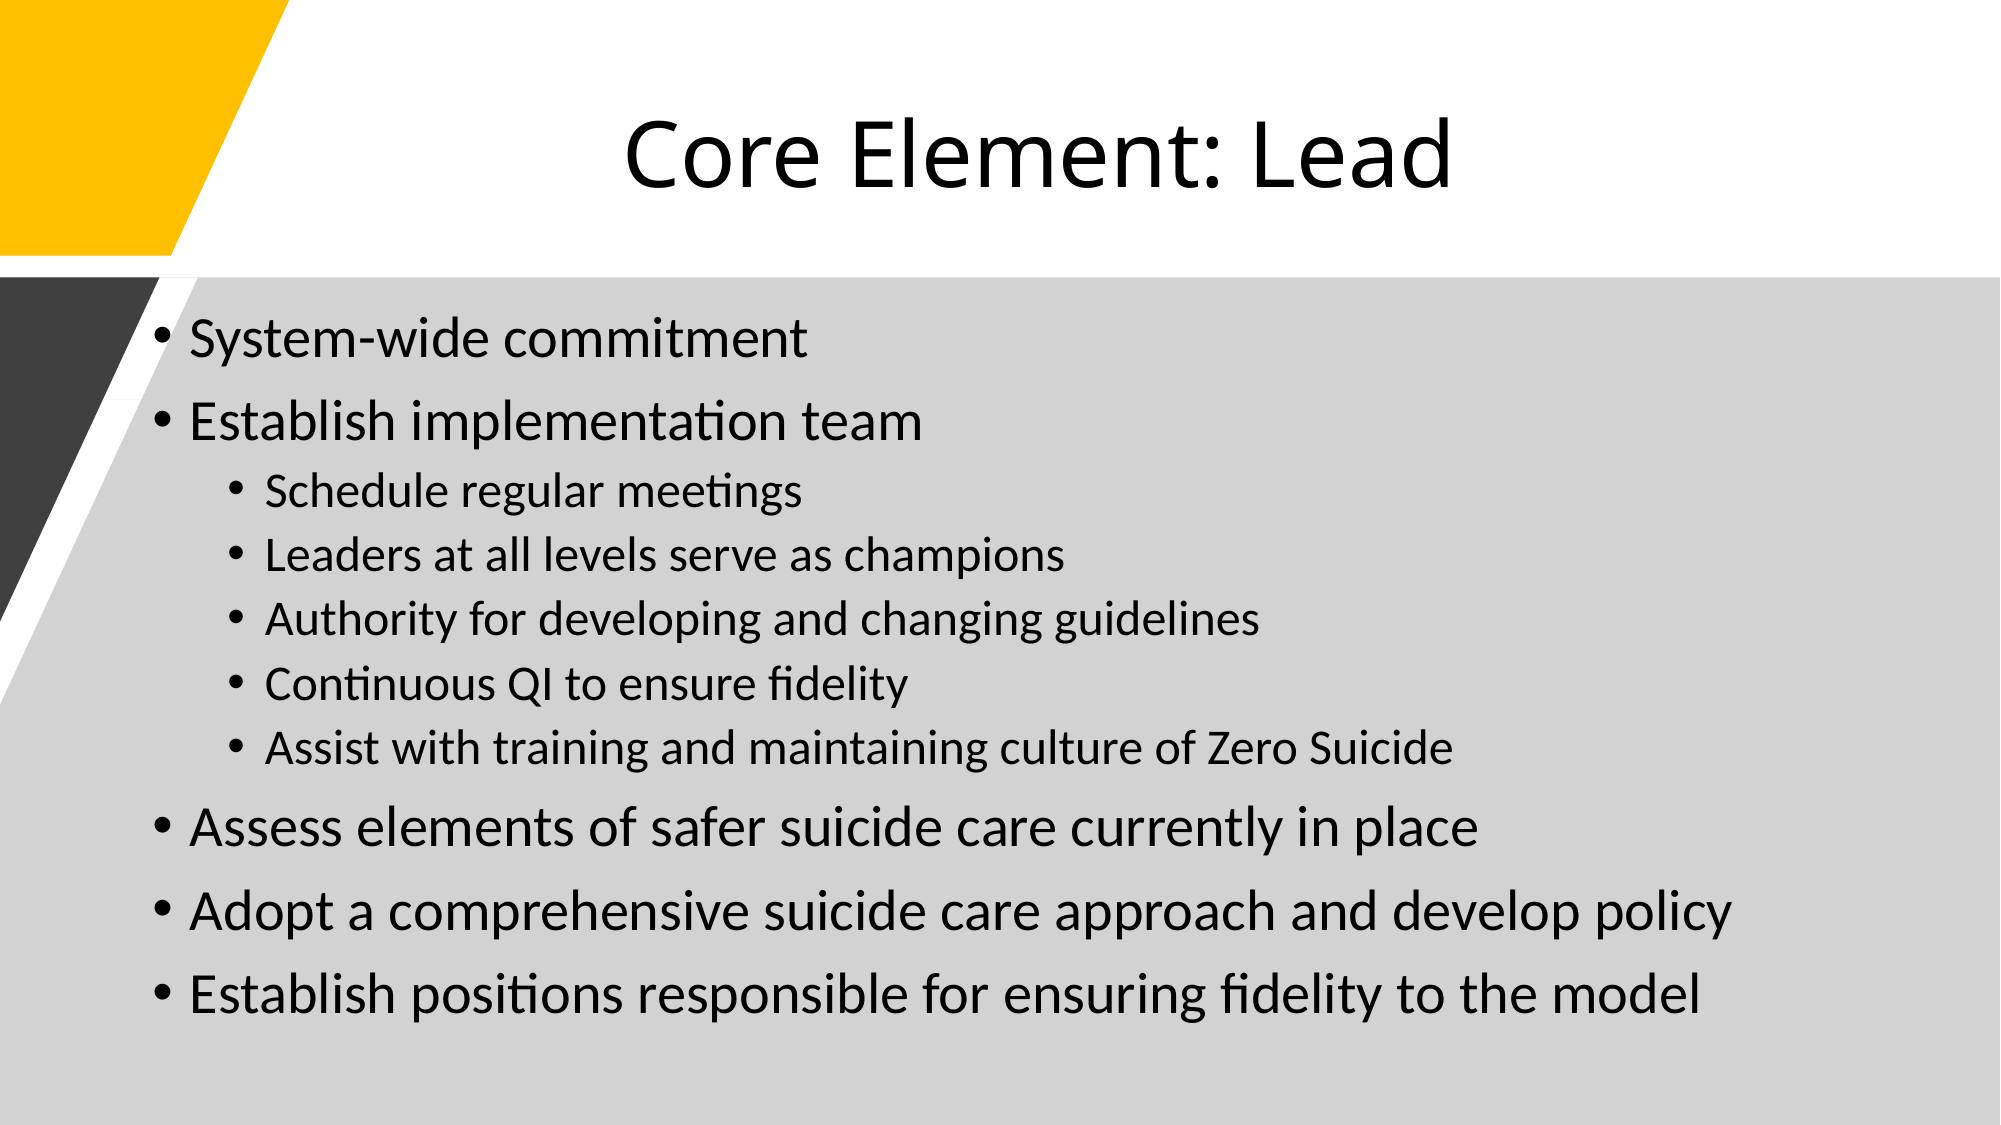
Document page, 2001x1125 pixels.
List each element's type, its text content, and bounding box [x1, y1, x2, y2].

text_box [0, 0, 291, 257]
list System-wide commitment Establish implementation team Schedule regular meetings Leaders at all levels serve as champions Authority for developing and changing guidelines Continuous QI to ensure fidelity Assist with training and maintaining culture of Zero Suicide Assess elements of safer suicide care currently in place Adopt a comprehensive suicide care approach and develop policy Establish positions responsible for ensuring fidelity to the model [137, 299, 1863, 1096]
text_box [0, 276, 162, 622]
text_box [0, 276, 2000, 1125]
title Core Element: Lead [271, 60, 1808, 255]
